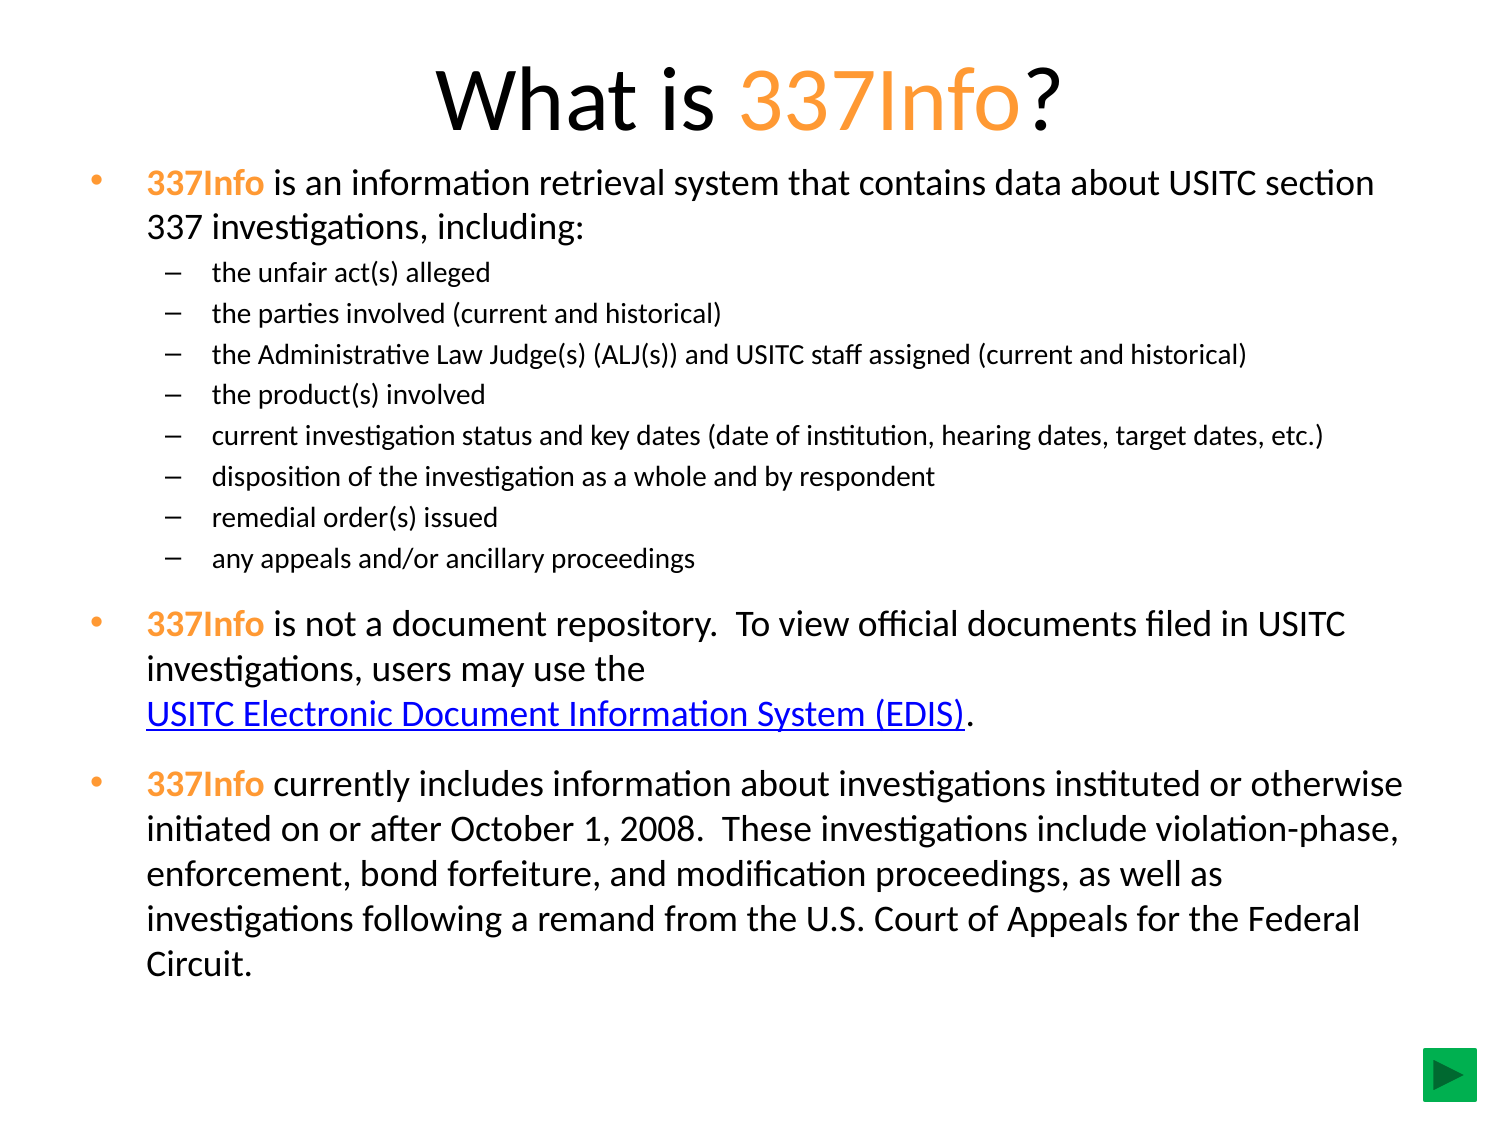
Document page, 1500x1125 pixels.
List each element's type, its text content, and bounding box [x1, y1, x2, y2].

title What is 337Info? [75, 0, 1425, 149]
text_box [1423, 1048, 1477, 1102]
list 337Info is an information retrieval system that contains data about USITC section 337 investigations, including: the unfair act(s) alleged the parties involved (current and historical) the Administrative Law Judge(s) (ALJ(s)) and USITC staff assigned (current and historical) the product(s) involved current investigation status and key dates (date of institution, hearing dates, target dates, etc.) disposition of the investigation as a whole and by respondent remedial order(s) issued any appeals and/or ancillary proceedings 337Info is not a document repository. To view official documents filed in USITC investigations, users may use the USITC Electronic Document Information System (EDIS). 337Info currently includes information about investigations instituted or otherwise initiated on or after October 1, 2008. These investigations include violation-phase, enforcement, bond forfeiture, and modification proceedings, as well as investigations following a remand from the U.S. Court of Appeals for the Federal Circuit. [75, 149, 1425, 968]
